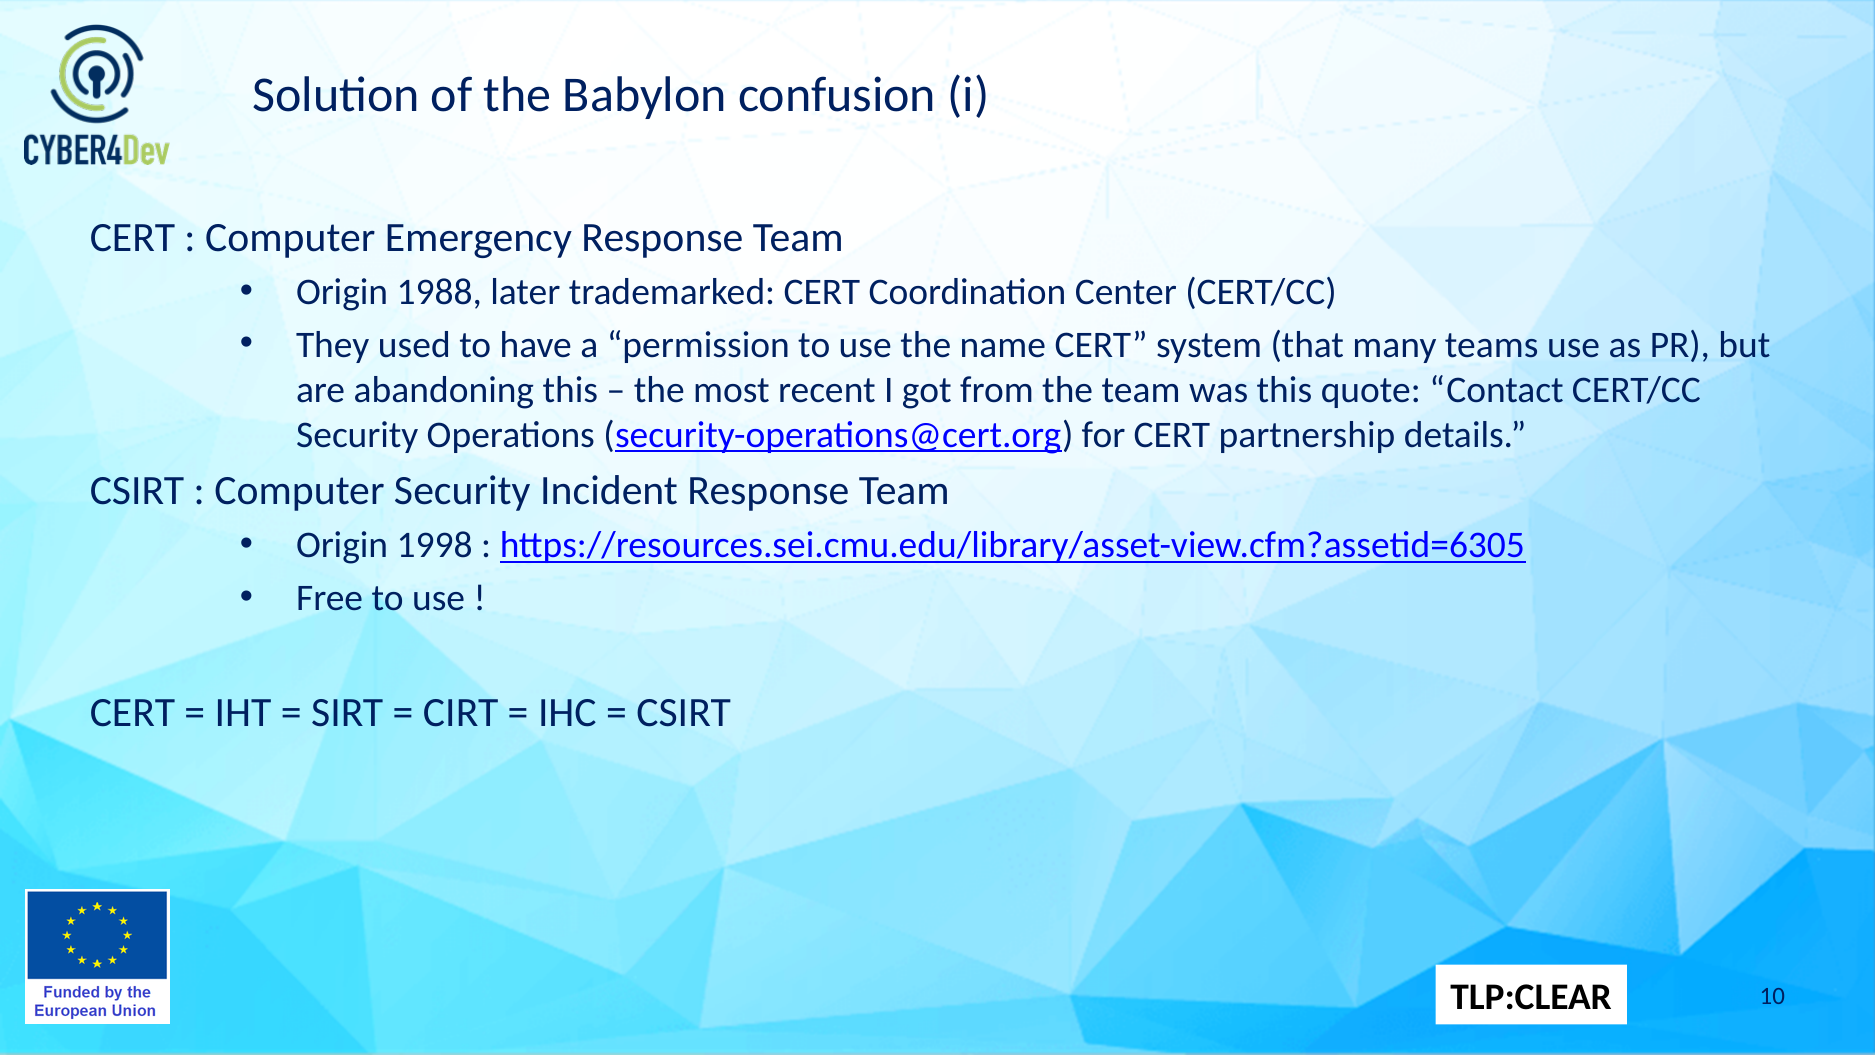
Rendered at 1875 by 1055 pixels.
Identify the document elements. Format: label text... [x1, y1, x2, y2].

picture [0, 0, 1875, 1055]
list CERT : Computer Emergency Response Team Origin 1988, later trademarked: CERT Coordination Center (CERT/CC) They used to have a “permission to use the name CERT” system (that many teams use as PR), but are abandoning this – the most recent I got from the team was this quote: “Contact CERT/CC Security Operations (security-operations@cert.org) for CERT partnership details.” CSIRT : Computer Security Incident Response Team Origin 1998 : https://resources.sei.cmu.edu/library/asset-view.cfm?assetid=6305 Free to use ! CERT = IHT = SIRT = CIRT = IHC = CSIRT [75, 202, 1800, 928]
title Solution of the Babylon confusion (i) [237, 39, 1800, 145]
slide_number 10 [1674, 964, 1800, 1025]
